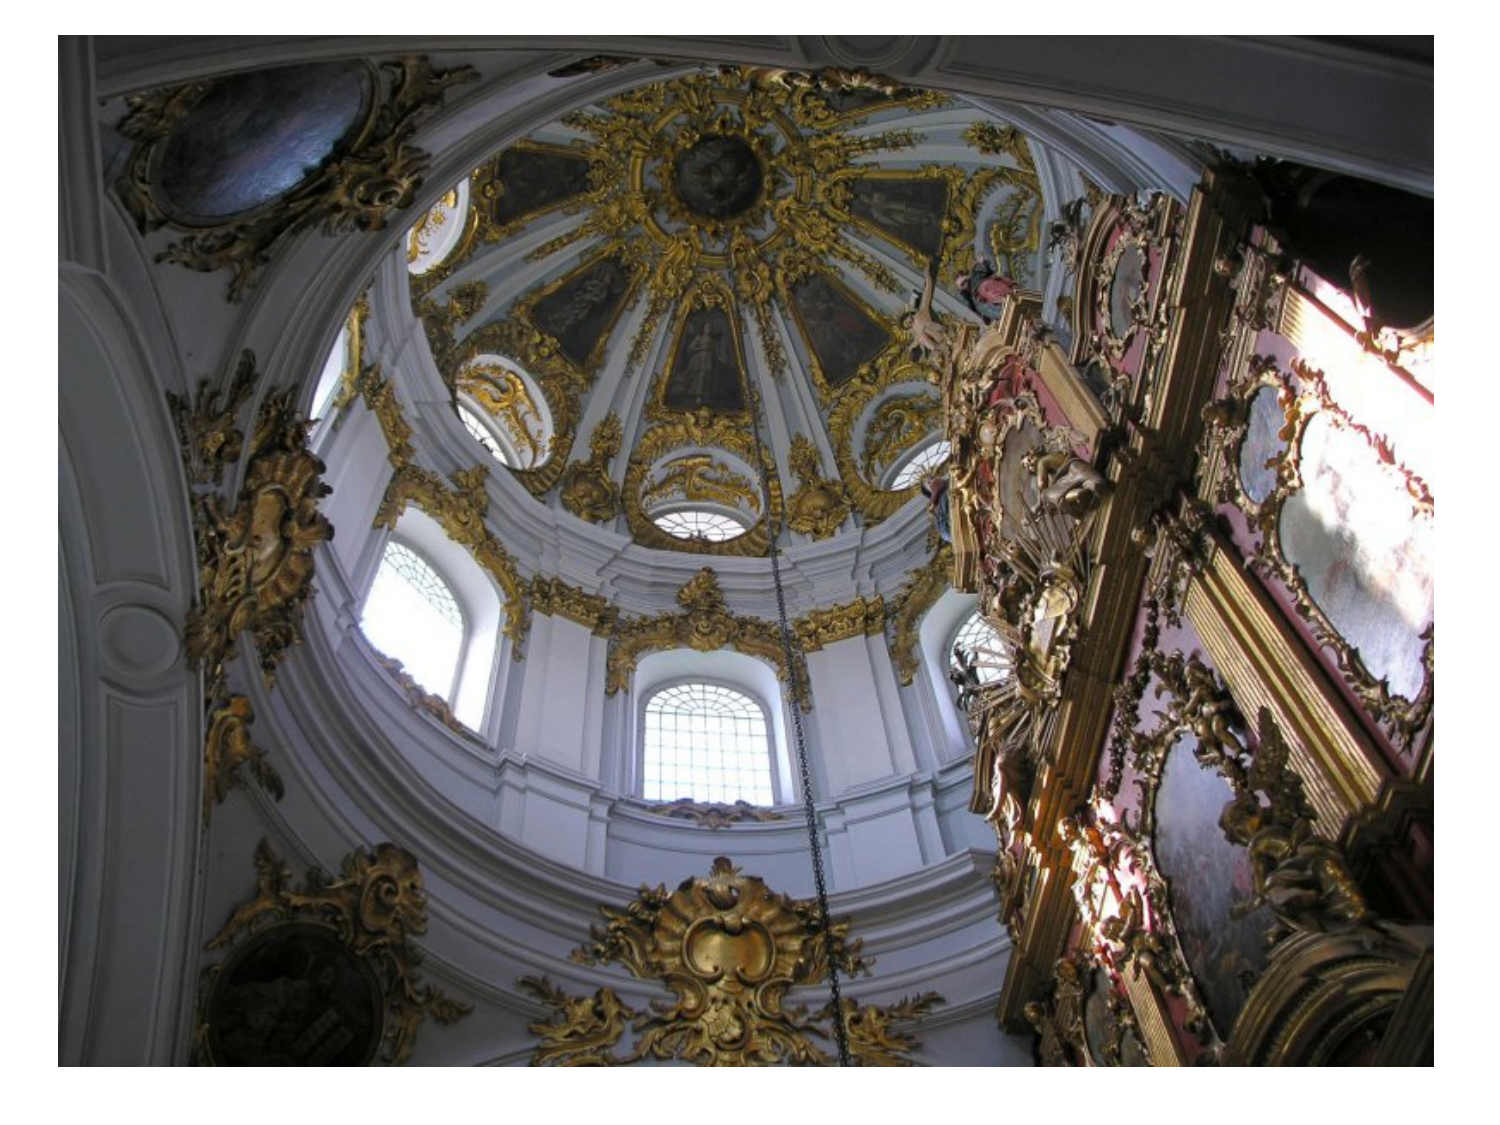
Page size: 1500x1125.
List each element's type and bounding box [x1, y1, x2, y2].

picture [58, 34, 1434, 1067]
